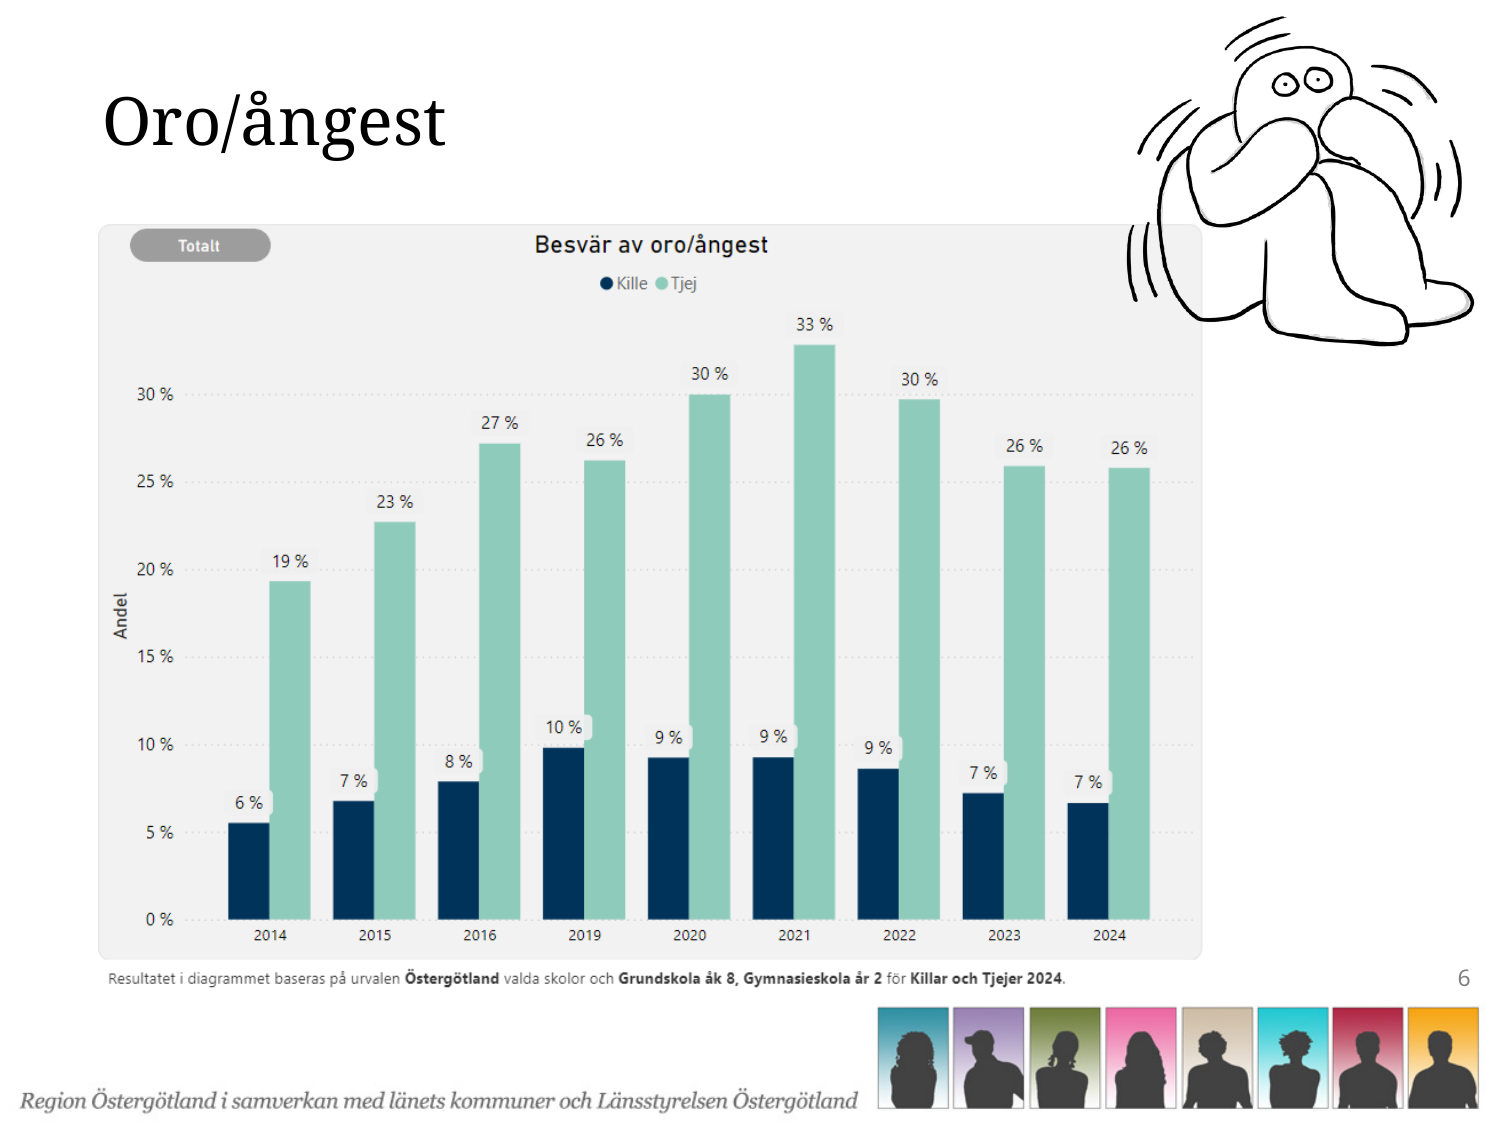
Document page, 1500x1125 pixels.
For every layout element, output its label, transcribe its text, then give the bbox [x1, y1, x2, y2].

slide_number 6 [1403, 942, 1486, 1003]
title Oro/ångest [87, 50, 1101, 188]
picture [0, 0, 1500, 1125]
